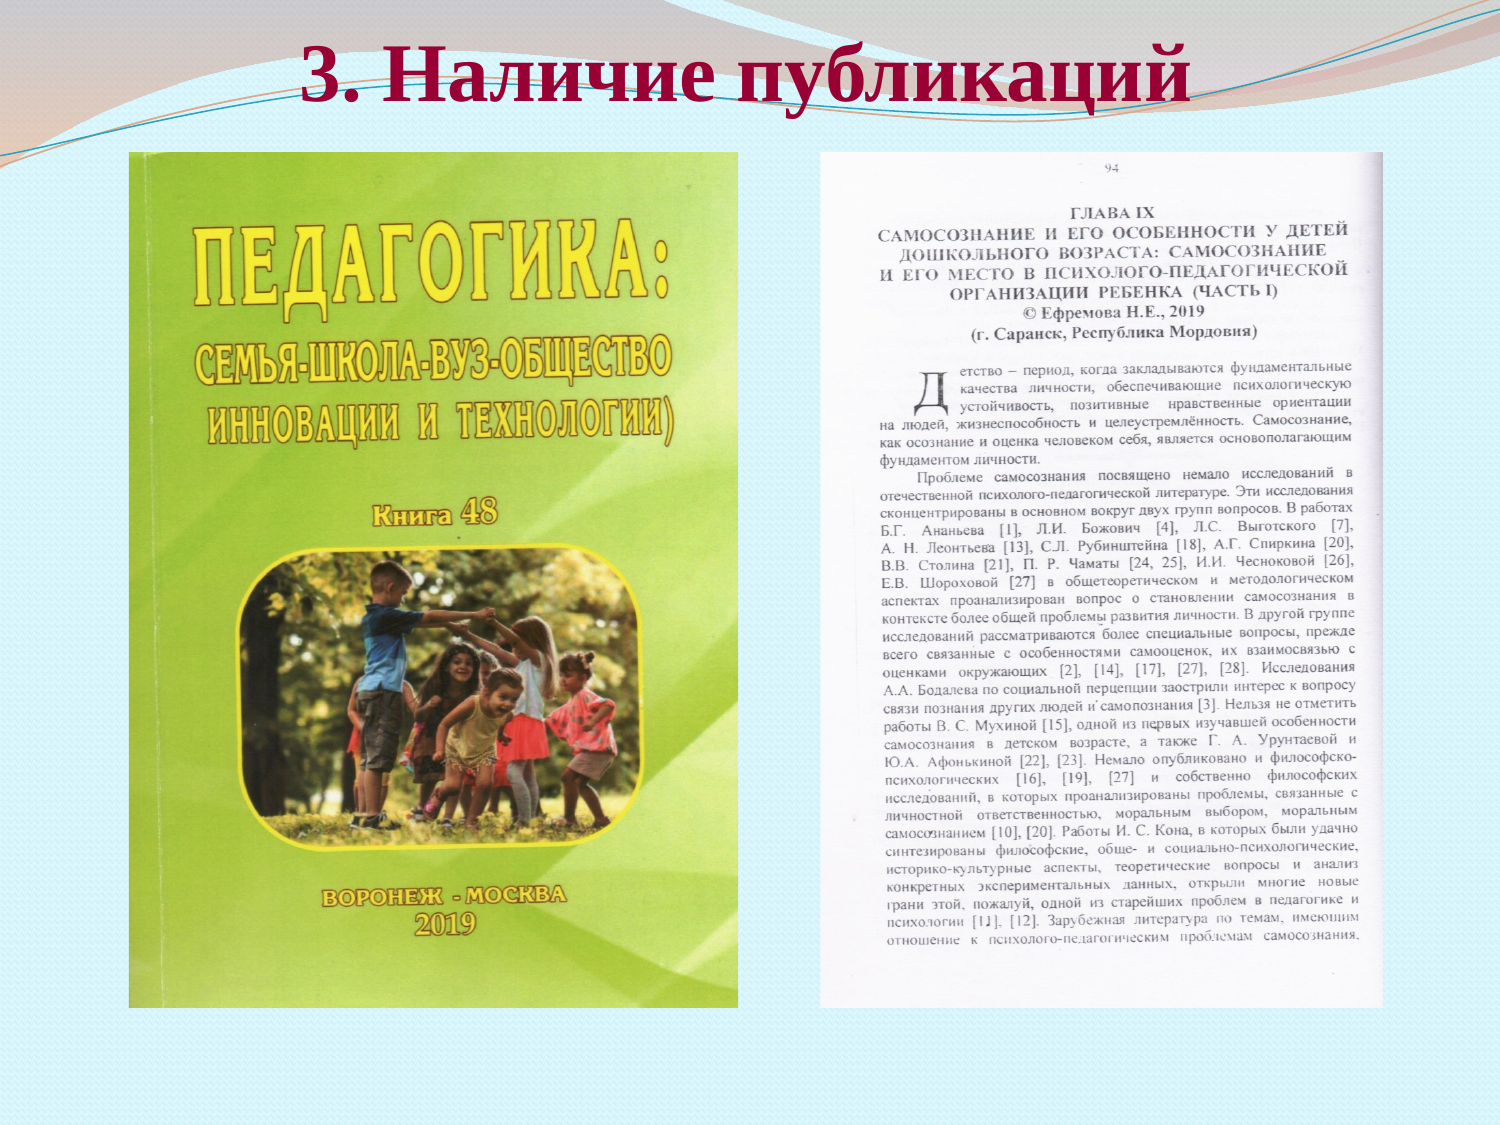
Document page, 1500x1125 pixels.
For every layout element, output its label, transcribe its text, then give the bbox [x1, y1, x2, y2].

picture [128, 152, 739, 1008]
title 3. Наличие публикаций [64, 0, 1428, 119]
picture [820, 152, 1384, 1008]
